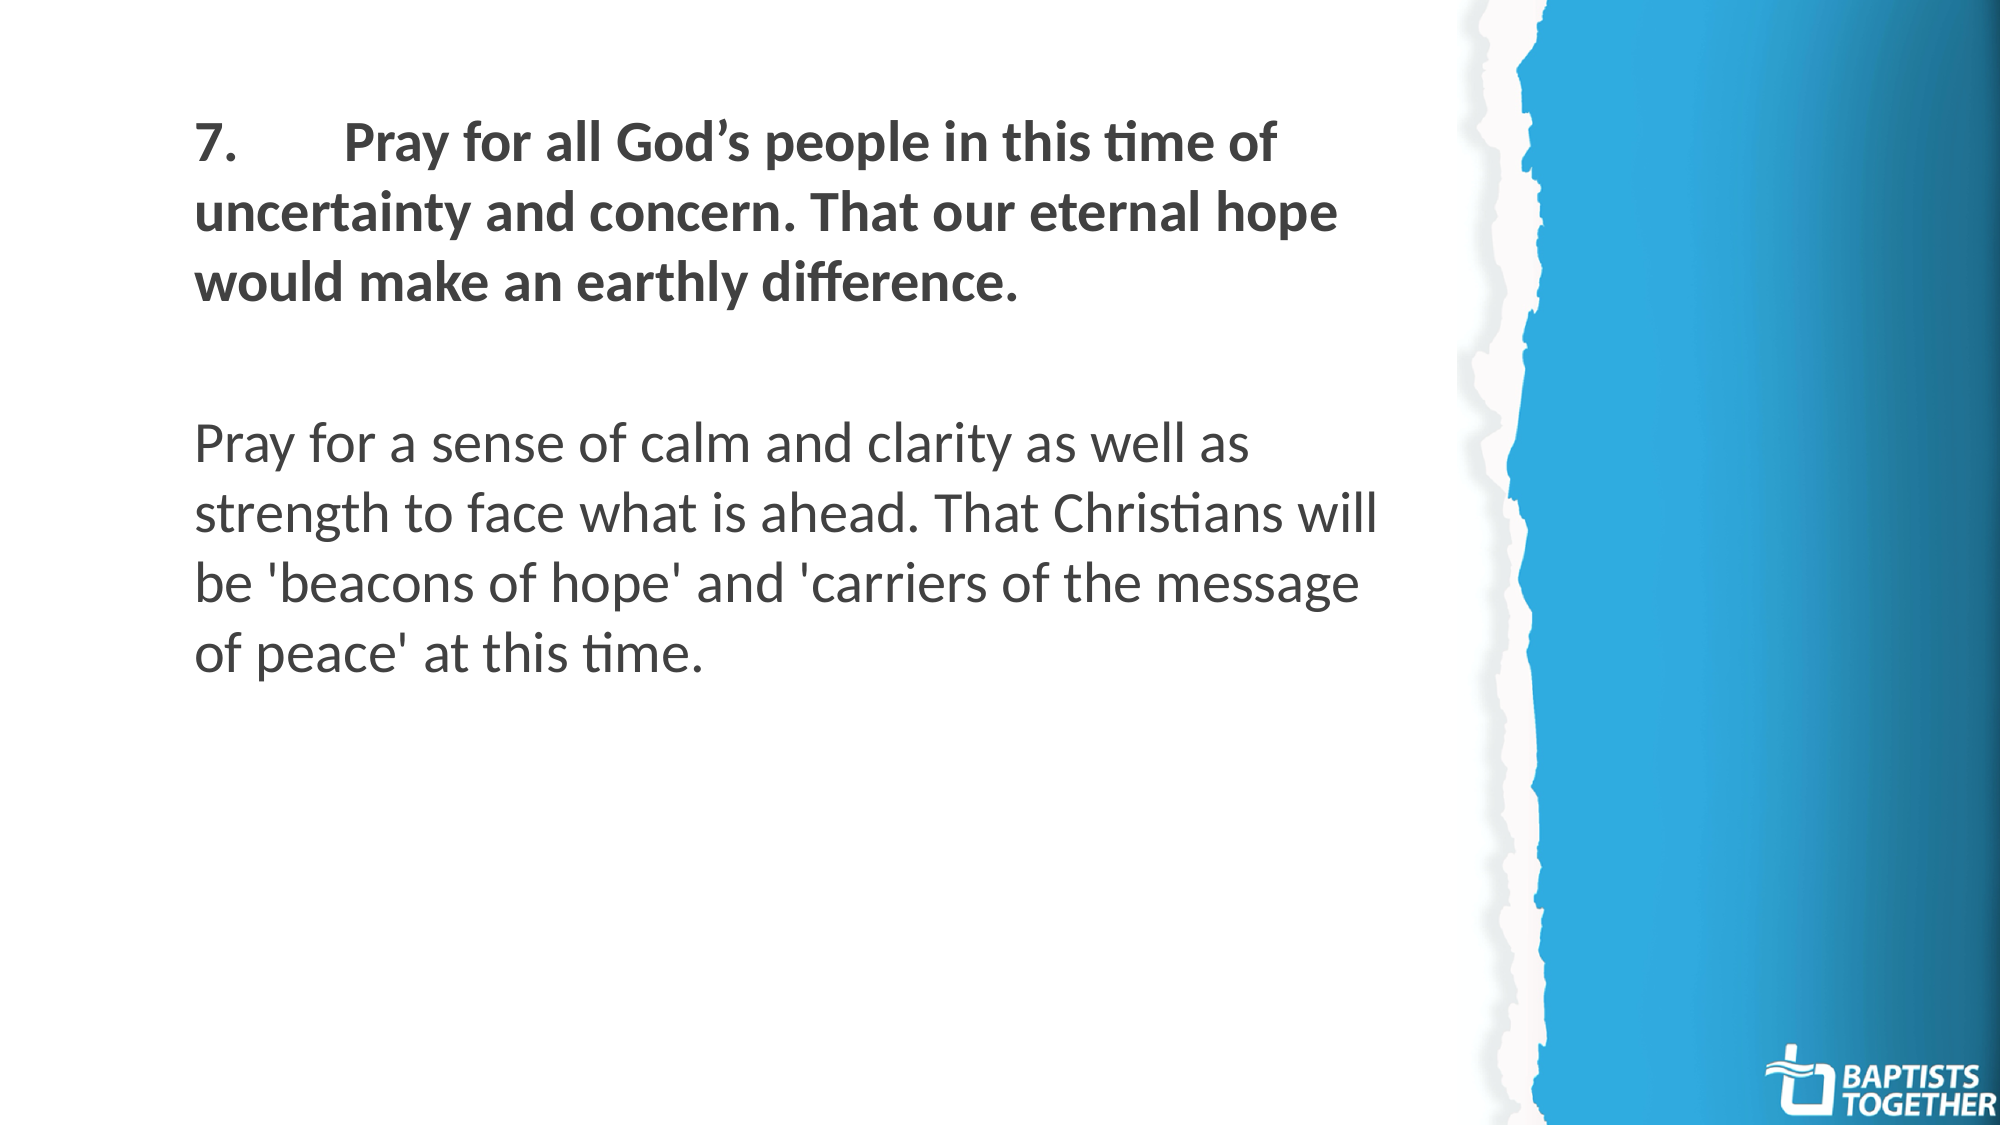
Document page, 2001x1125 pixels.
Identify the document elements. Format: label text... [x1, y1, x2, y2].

text_box 7. Pray for all God’s people in this time of uncertainty and concern. That our eternal hope would make an earthly difference. Pray for a sense of calm and clarity as well as strength to face what is ahead. That Christians will be 'beacons of hope' and 'carriers of the message of peace' at this time. [104, 96, 1395, 1094]
picture [1457, 0, 2000, 1125]
